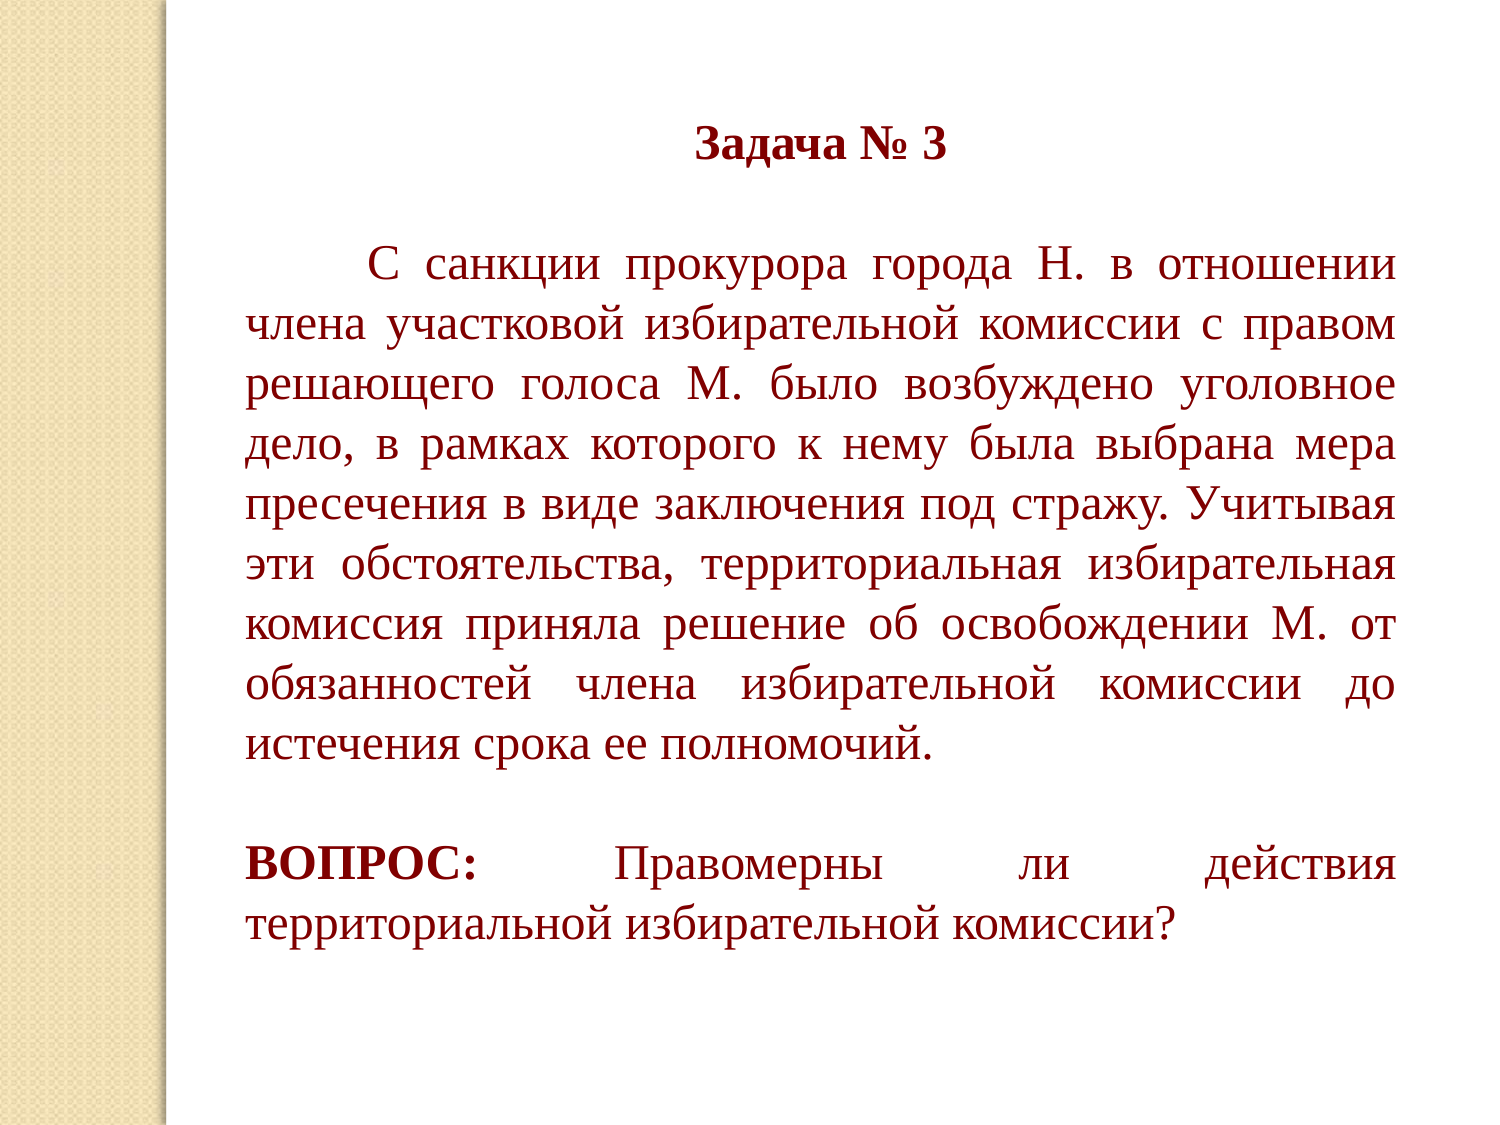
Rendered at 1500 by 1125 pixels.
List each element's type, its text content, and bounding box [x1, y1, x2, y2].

text_box Задача № 3 С санкции прокурора города Н. в отношении члена участковой избирательной комиссии с правом решающего голоса М. было возбуждено уголовное дело, в рамках которого к нему была выбрана мера пресечения в виде заключения под стражу. Учитывая эти обстоятельства, территориальная избирательная комиссия приняла решение об освобождении М. от обязанностей члена избирательной комиссии до истечения срока ее полномочий. ВОПРОС: Правомерны ли действия территориальной избирательной комиссии? [230, 101, 1412, 1017]
picture [0, 0, 166, 1125]
